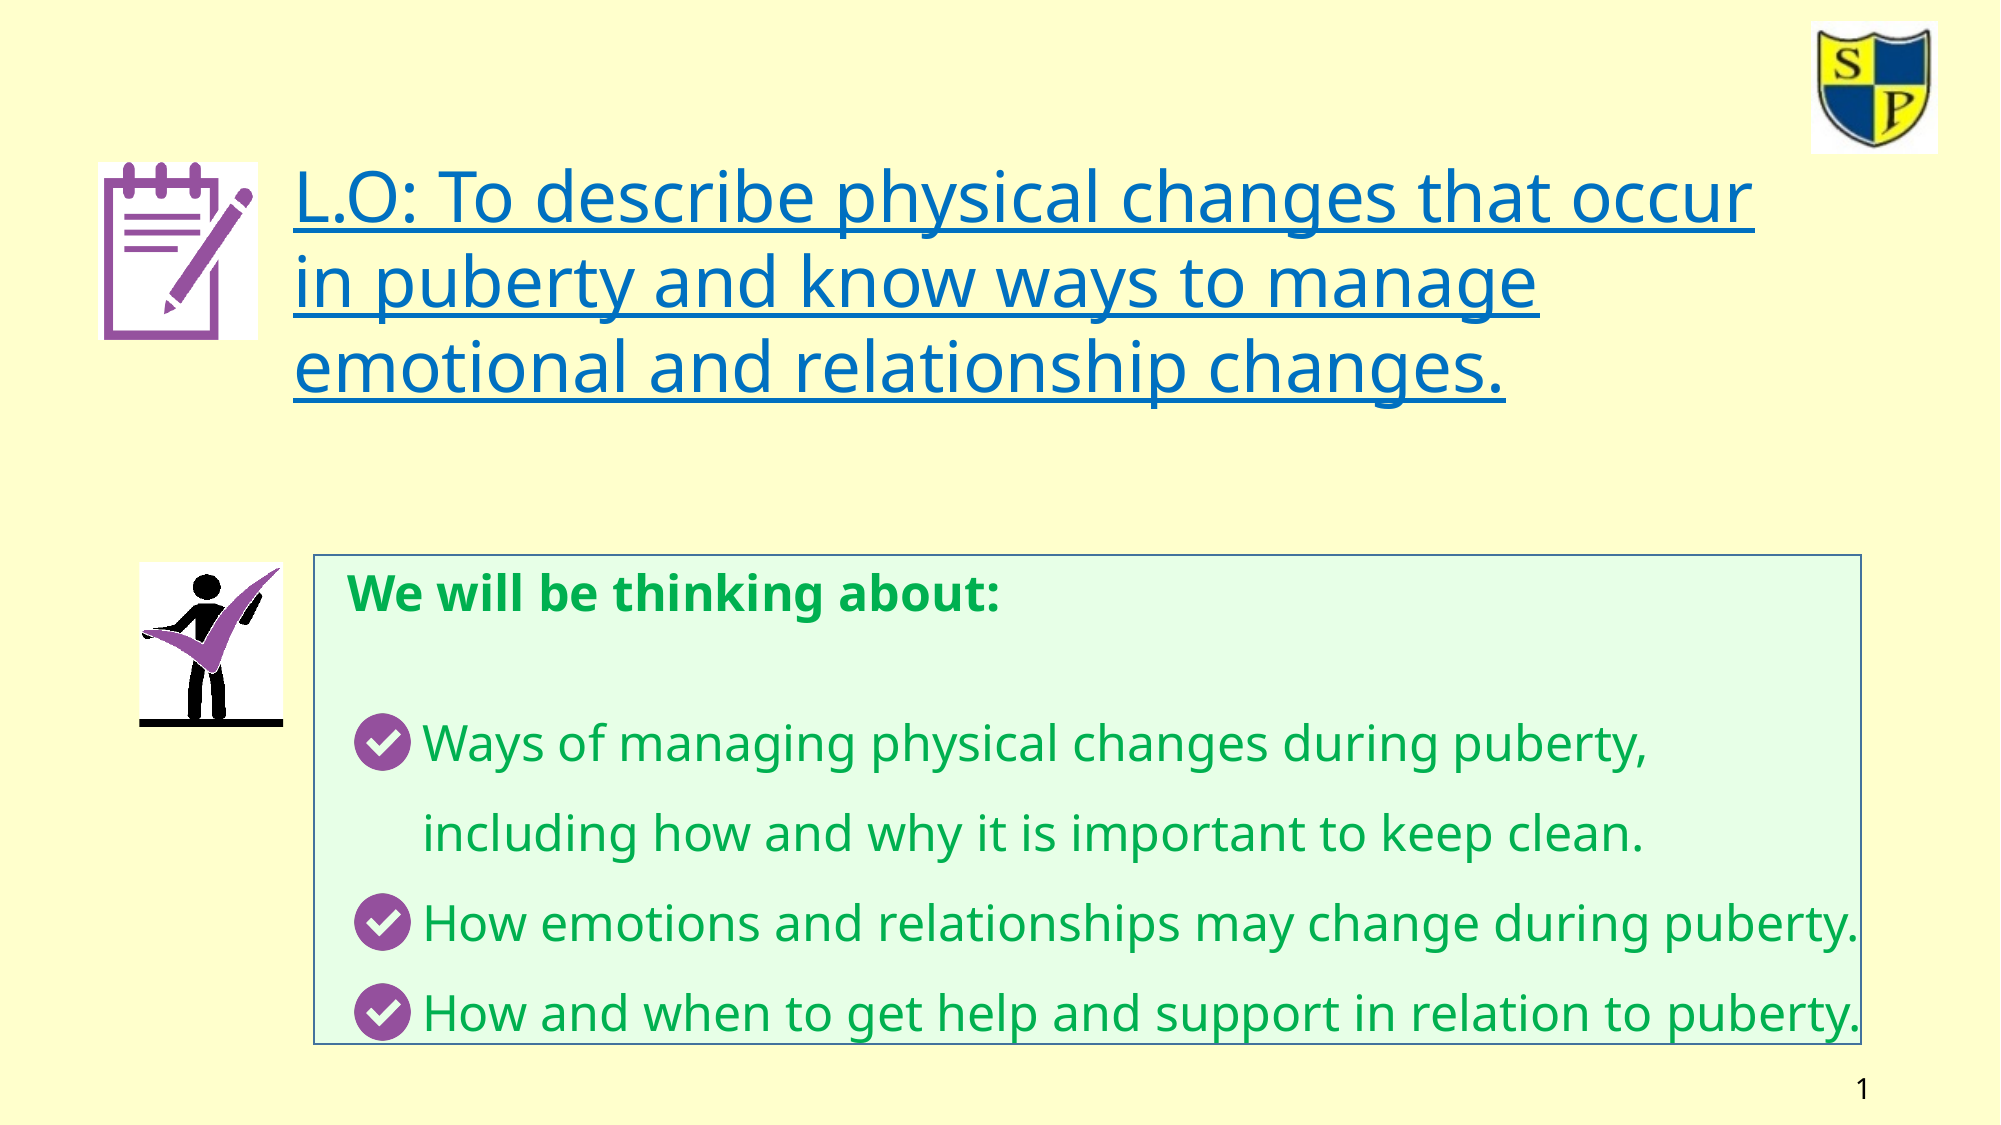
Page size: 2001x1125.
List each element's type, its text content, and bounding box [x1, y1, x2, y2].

picture [347, 706, 418, 778]
picture [347, 886, 418, 958]
text_box We will be thinking about: Ways of managing physical changes during puberty, including how and why it is important to keep clean. How emotions and relationships may change during puberty. How and when to get help and support in relation to puberty. [257, 554, 1893, 1050]
picture [139, 562, 284, 727]
text_box L.O: To describe physical changes that occur in puberty and know ways to manage emotional and relationship changes. [53, 144, 1841, 414]
slide_number 1 [1840, 1062, 1946, 1123]
picture [1811, 21, 1938, 154]
picture [347, 976, 418, 1048]
picture [98, 162, 258, 340]
